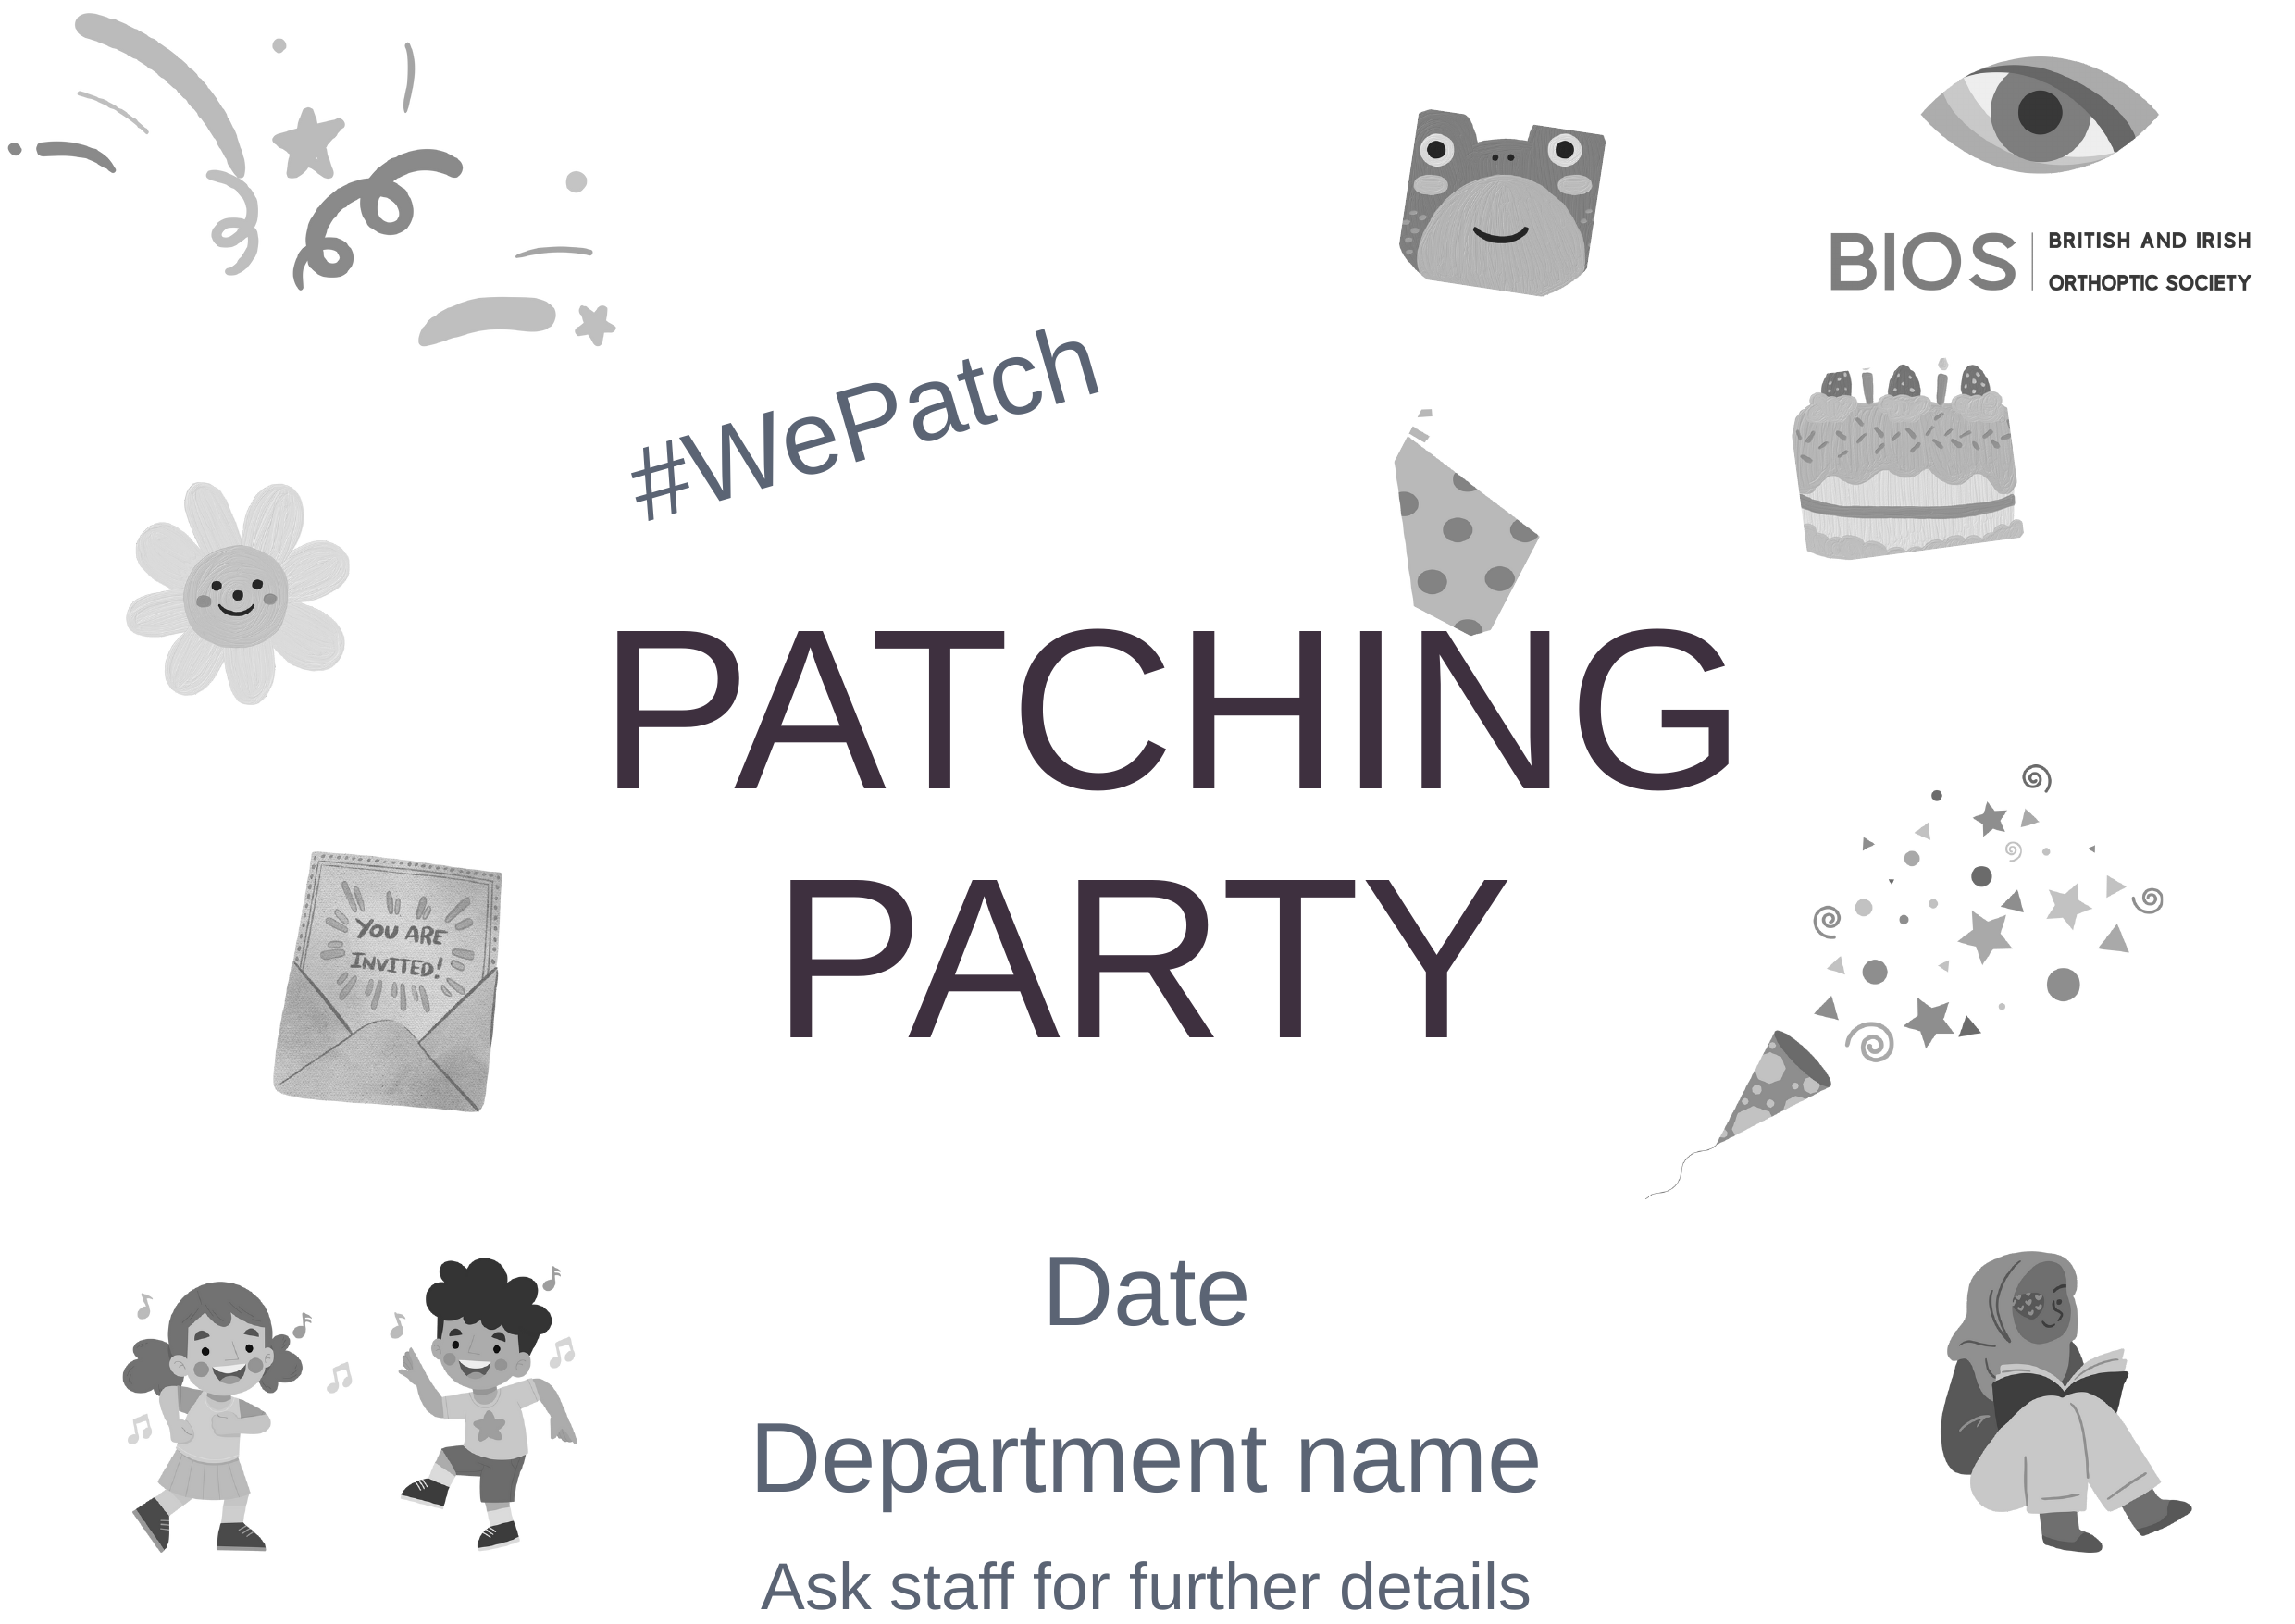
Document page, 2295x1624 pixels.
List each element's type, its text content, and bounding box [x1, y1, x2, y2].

text_box [273, 851, 502, 1112]
text_box [1339, 376, 1584, 643]
text_box [1395, 107, 1607, 304]
text_box [1784, 351, 2025, 565]
text_box [122, 1258, 577, 1553]
text_box #WePatch [413, 187, 1298, 598]
text_box Date Department name Ask staff for further details [739, 1178, 1555, 1624]
text_box [1830, 56, 2252, 291]
text_box [126, 482, 350, 705]
text_box [7, 0, 617, 347]
text_box [1645, 764, 2164, 1199]
text_box PATCHING PARTY [405, 589, 1941, 1088]
text_box [1940, 1251, 2192, 1554]
